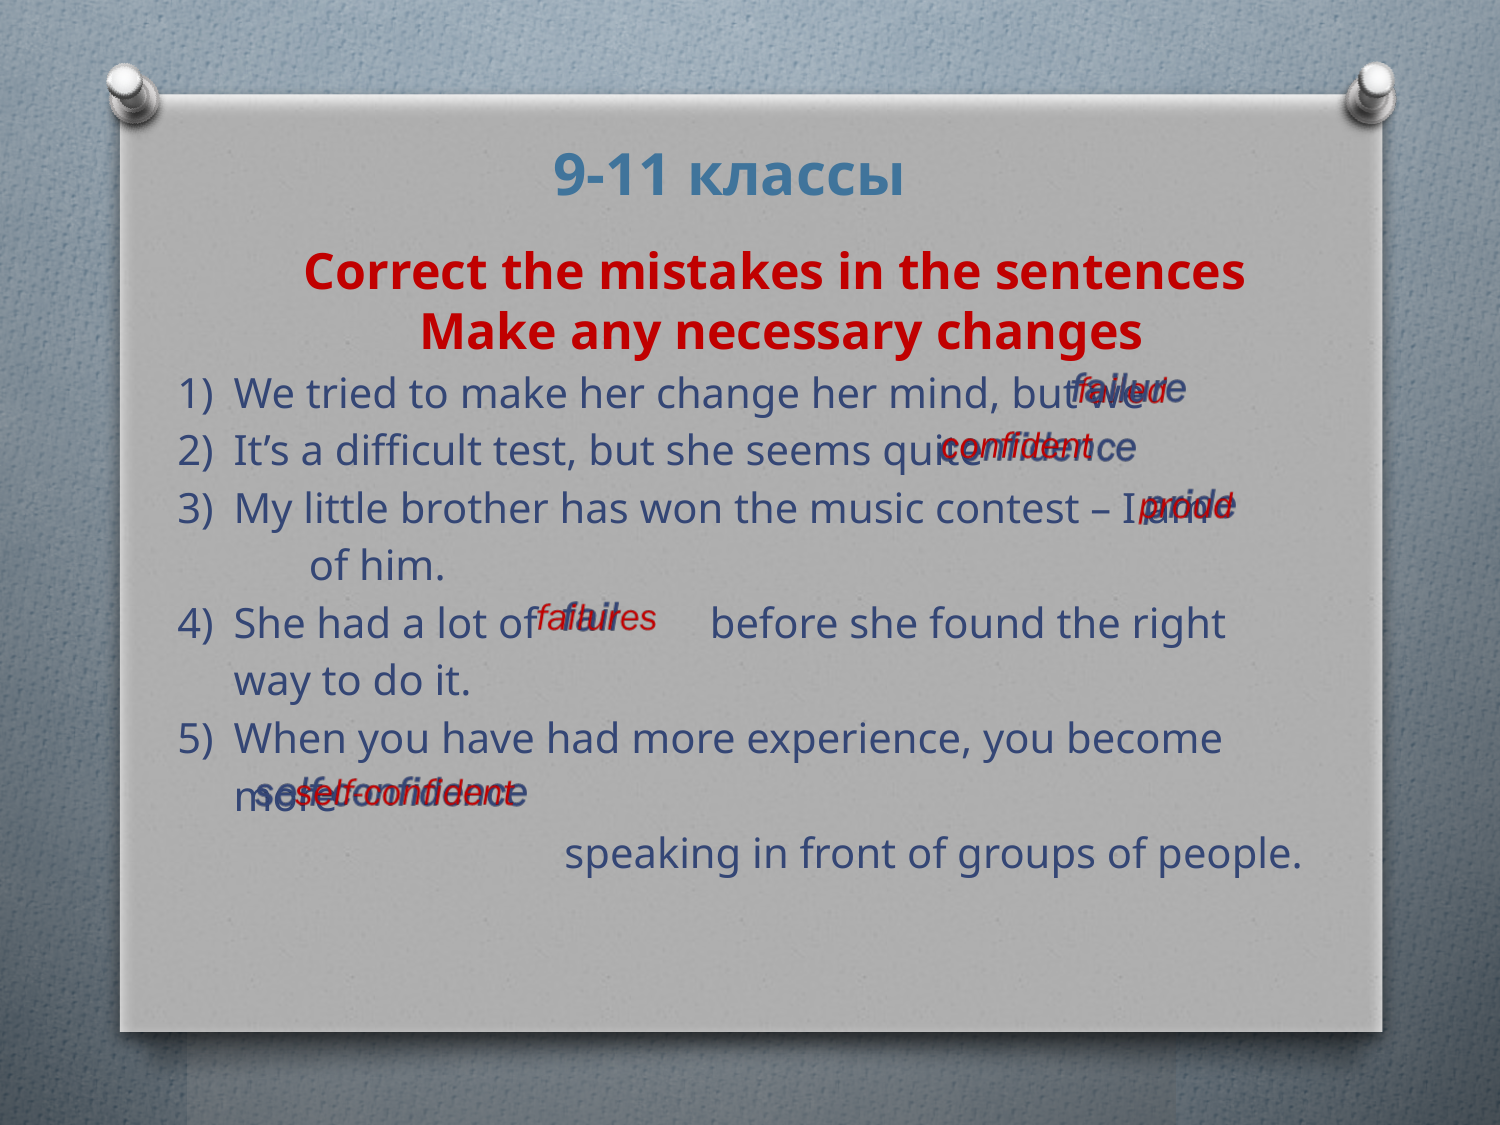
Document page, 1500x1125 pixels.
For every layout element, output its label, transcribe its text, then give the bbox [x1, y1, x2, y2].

text_box Correct the mistakes in the sentences Make any necessary changes We tried to make her change her mind, but we It’s a difficult test, but she seems quite My little brother has won the music contest – I am of him. She had a lot of before she found the right way to do it. When you have had more experience, you become more speaking in front of groups of people. [162, 231, 1329, 1033]
picture [513, 578, 681, 666]
picture [1317, 35, 1439, 156]
picture [75, 29, 198, 153]
picture [229, 752, 553, 841]
text_box 9-11 классы [501, 129, 958, 215]
picture [913, 349, 1262, 554]
